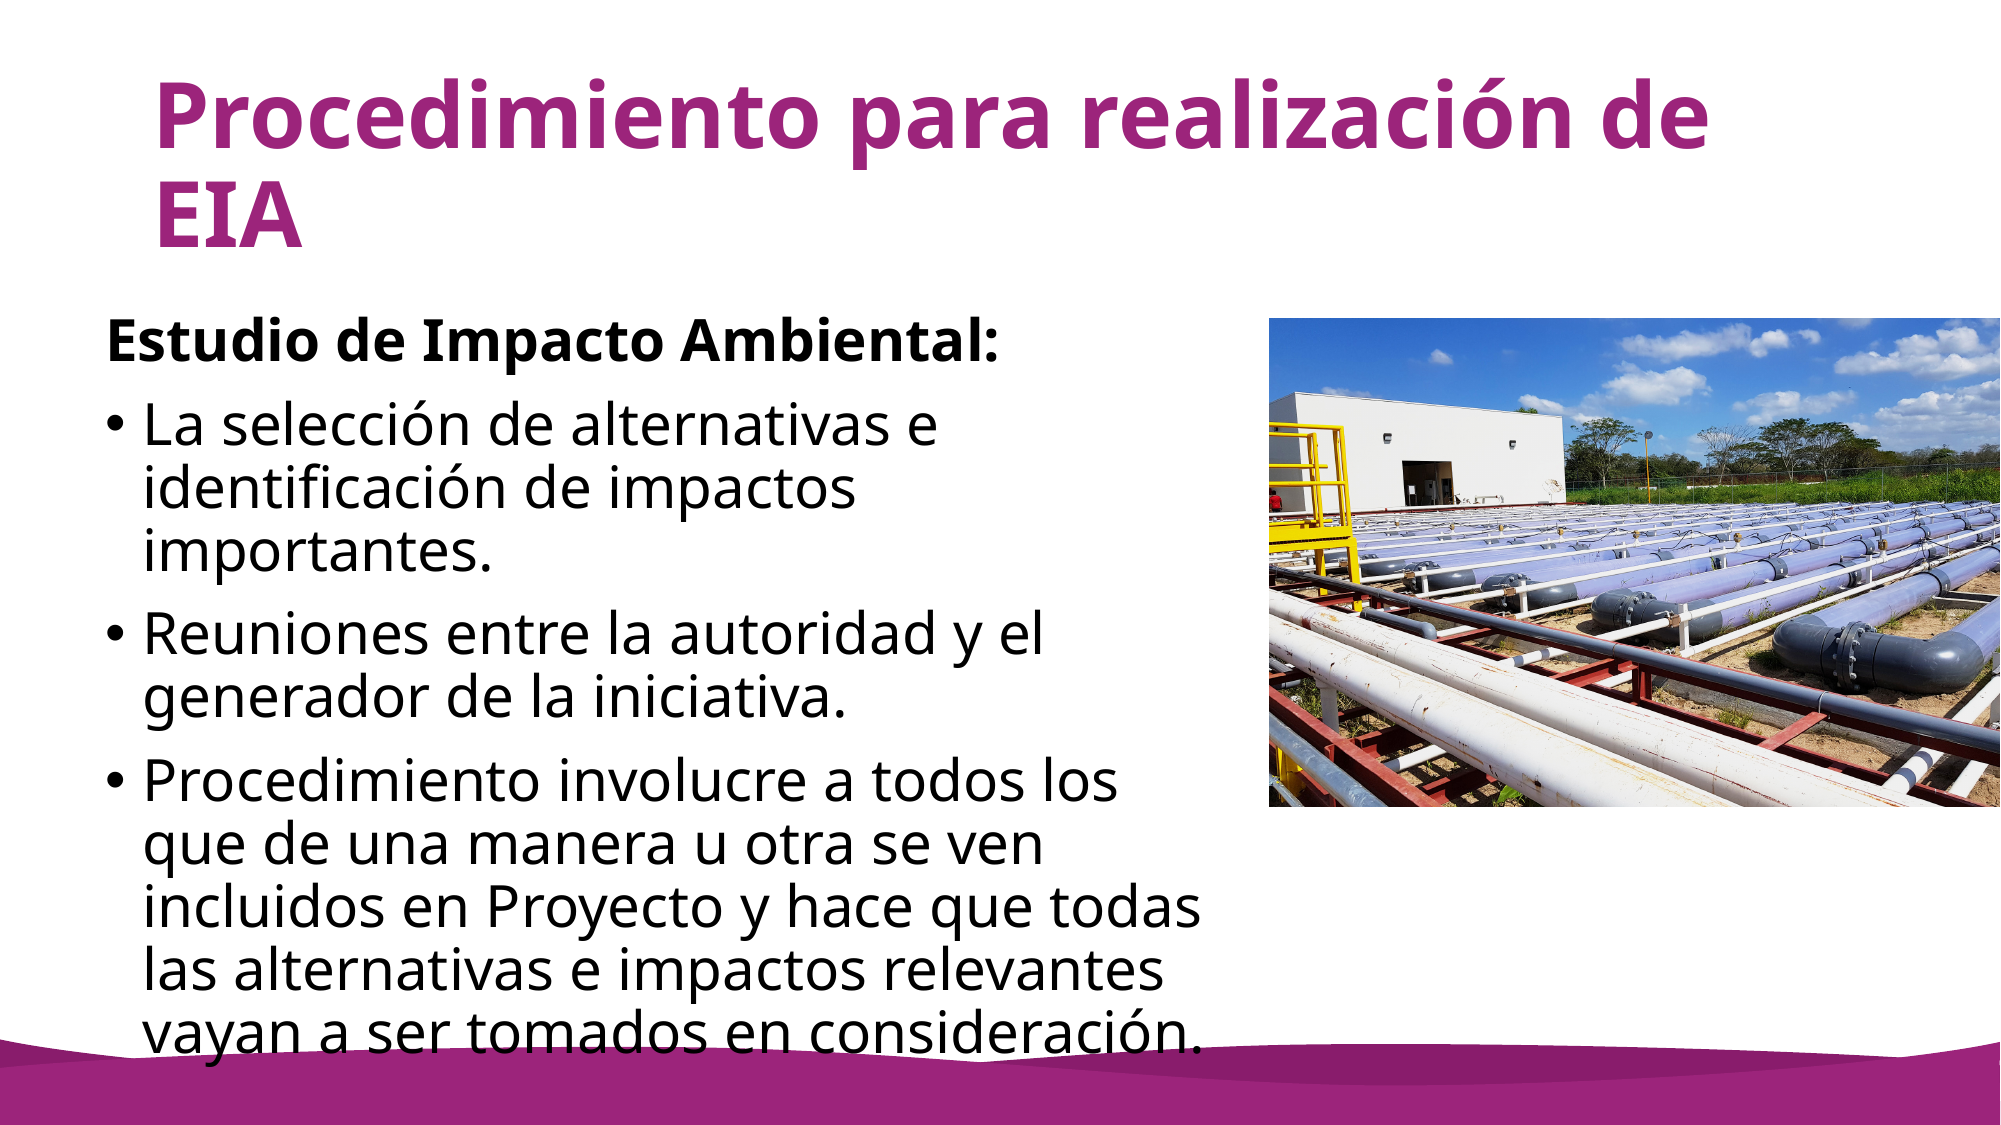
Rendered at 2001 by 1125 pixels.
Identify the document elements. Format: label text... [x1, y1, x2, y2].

title Procedimiento para realización de EIA [137, 59, 1863, 278]
list Estudio de Impacto Ambiental: La selección de alternativas e identificación de impactos importantes. Reuniones entre la autoridad y el generador de la iniciativa. Procedimiento involucre a todos los que de una manera u otra se ven incluidos en Proyecto y hace que todas las alternativas e impactos relevantes vayan a ser tomados en consideración. [90, 237, 1229, 1001]
picture [1268, 318, 2000, 807]
